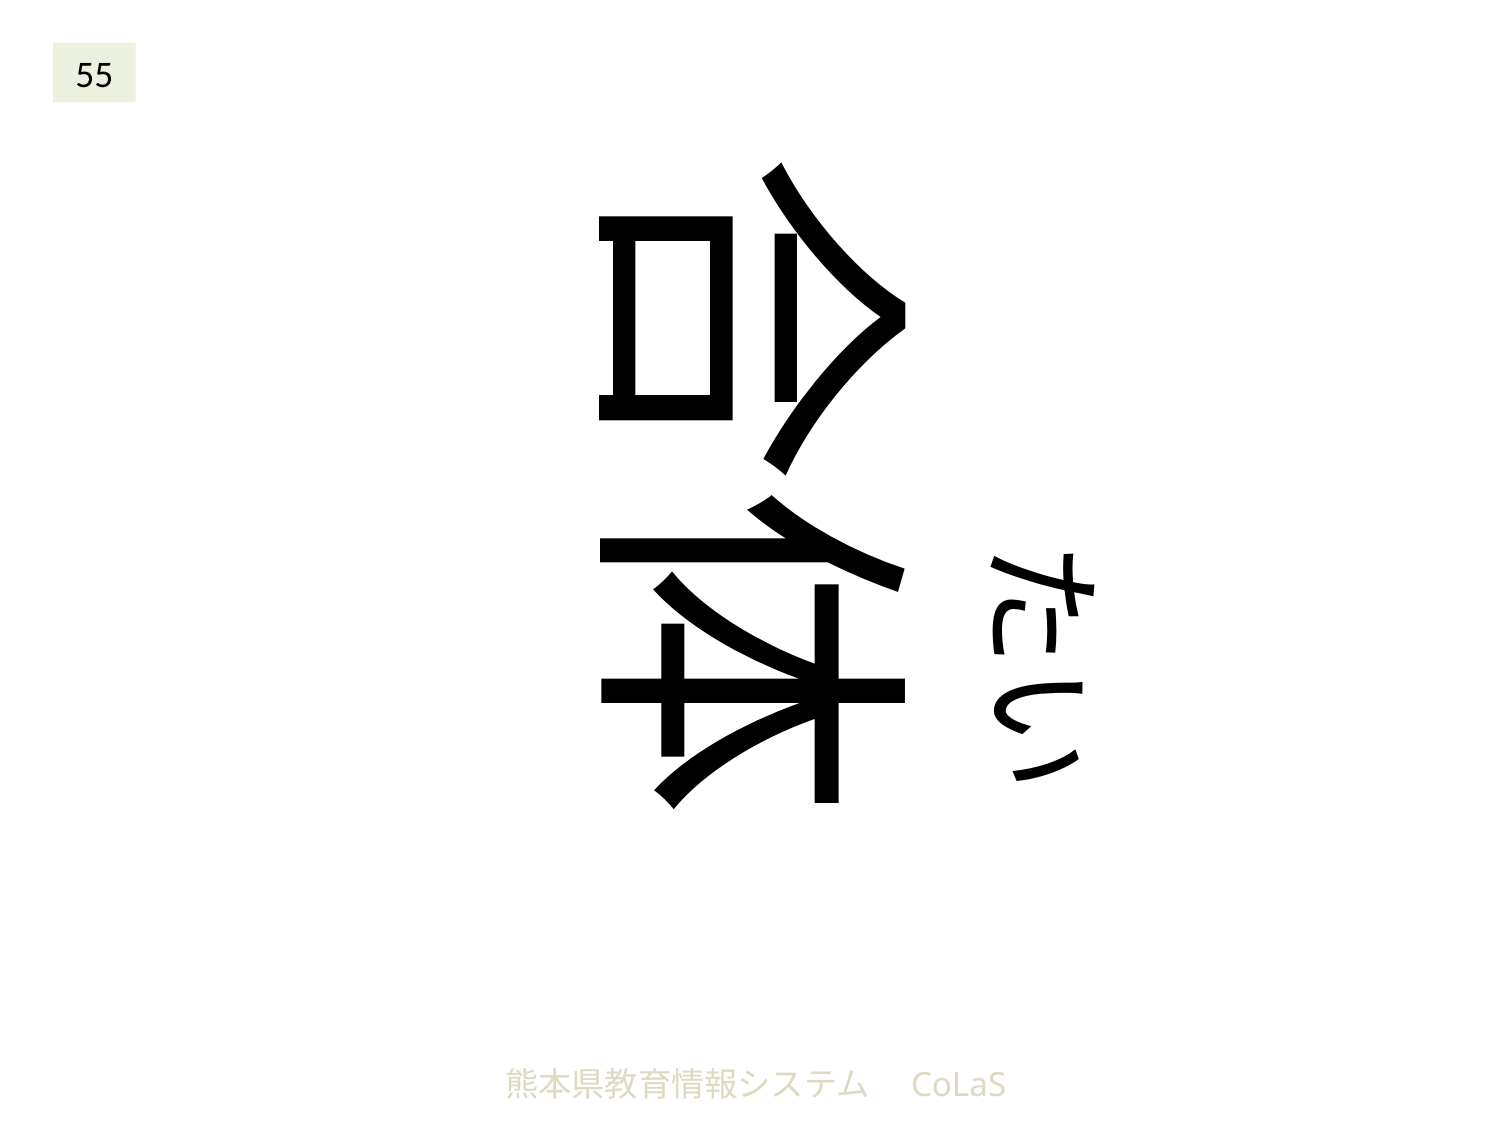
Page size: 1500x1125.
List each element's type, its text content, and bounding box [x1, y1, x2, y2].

text_box 合体 [532, 137, 967, 1125]
text_box 55 [53, 42, 136, 103]
text_box たい [946, 527, 1128, 811]
